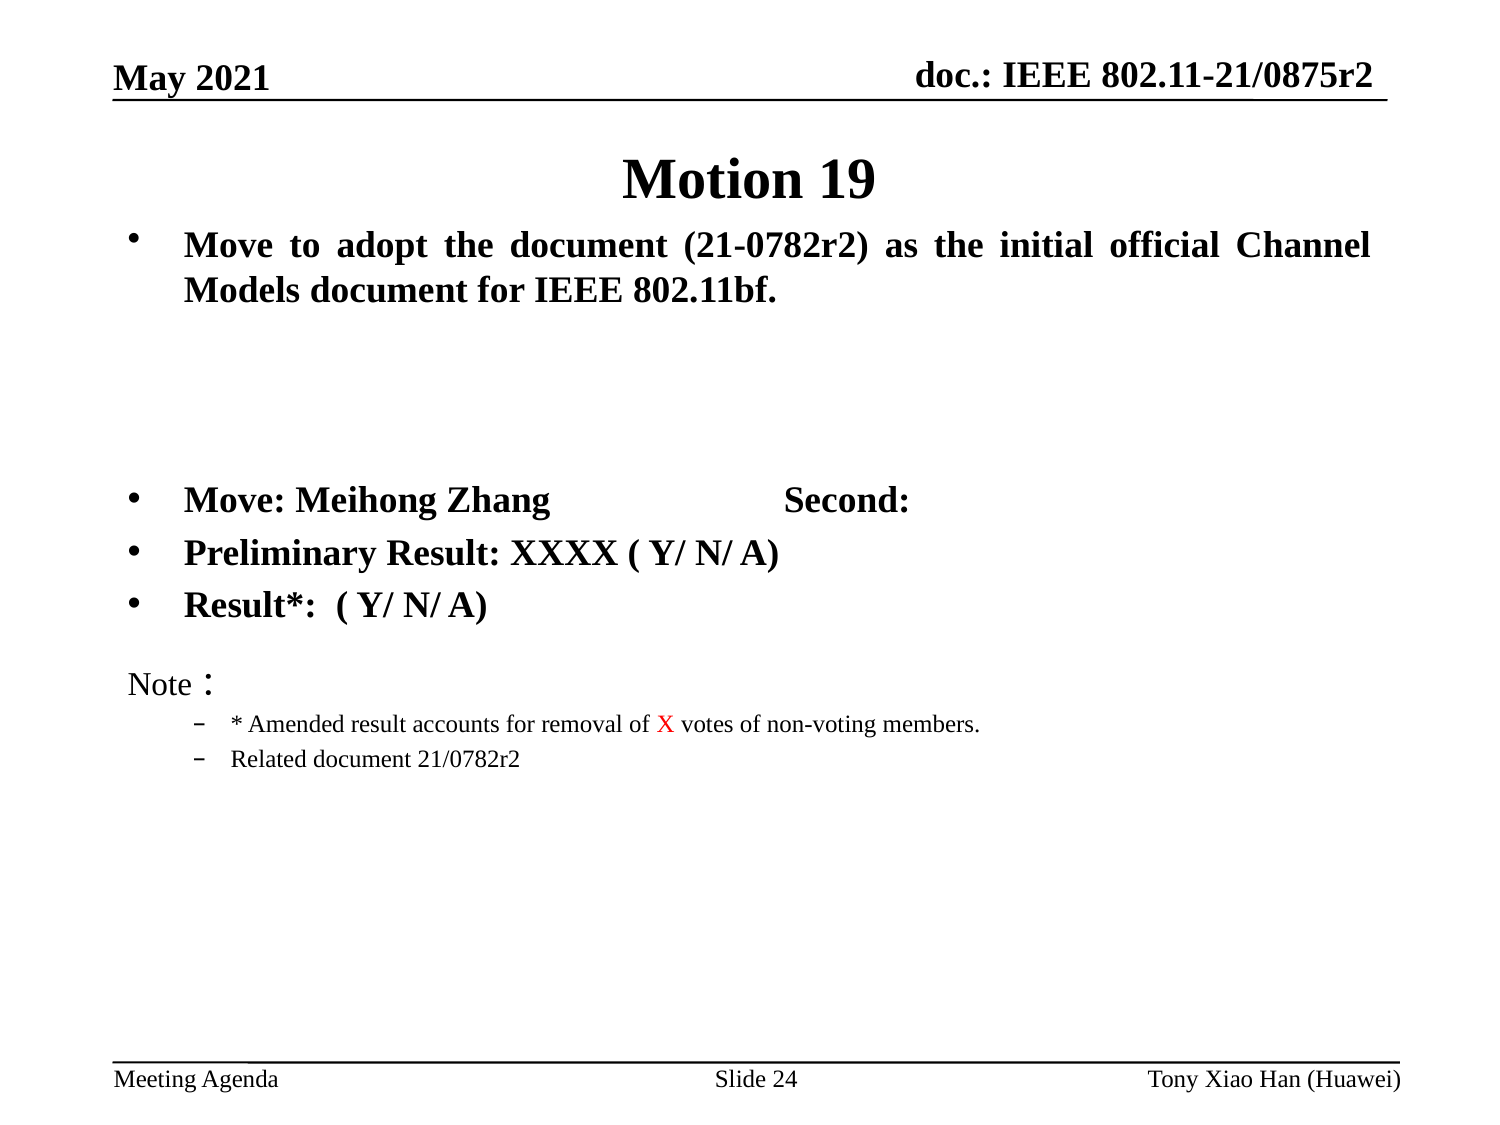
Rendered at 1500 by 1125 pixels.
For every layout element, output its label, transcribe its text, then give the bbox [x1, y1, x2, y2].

text_box Move to adopt the document (21-0782r2) as the initial official Channel Models document for IEEE 802.11bf. Move: Meihong Zhang Second: Preliminary Result: XXXX ( Y/ N/ A) Result*: ( Y/ N/ A) Note： * Amended result accounts for removal of X votes of non-voting members. Related document 21/0782r2 [112, 212, 1388, 900]
footer Tony Xiao Han (Huawei) [999, 1061, 1402, 1093]
text_box Motion 19 [112, 87, 1388, 212]
slide_number Slide 24 [712, 1061, 800, 1093]
